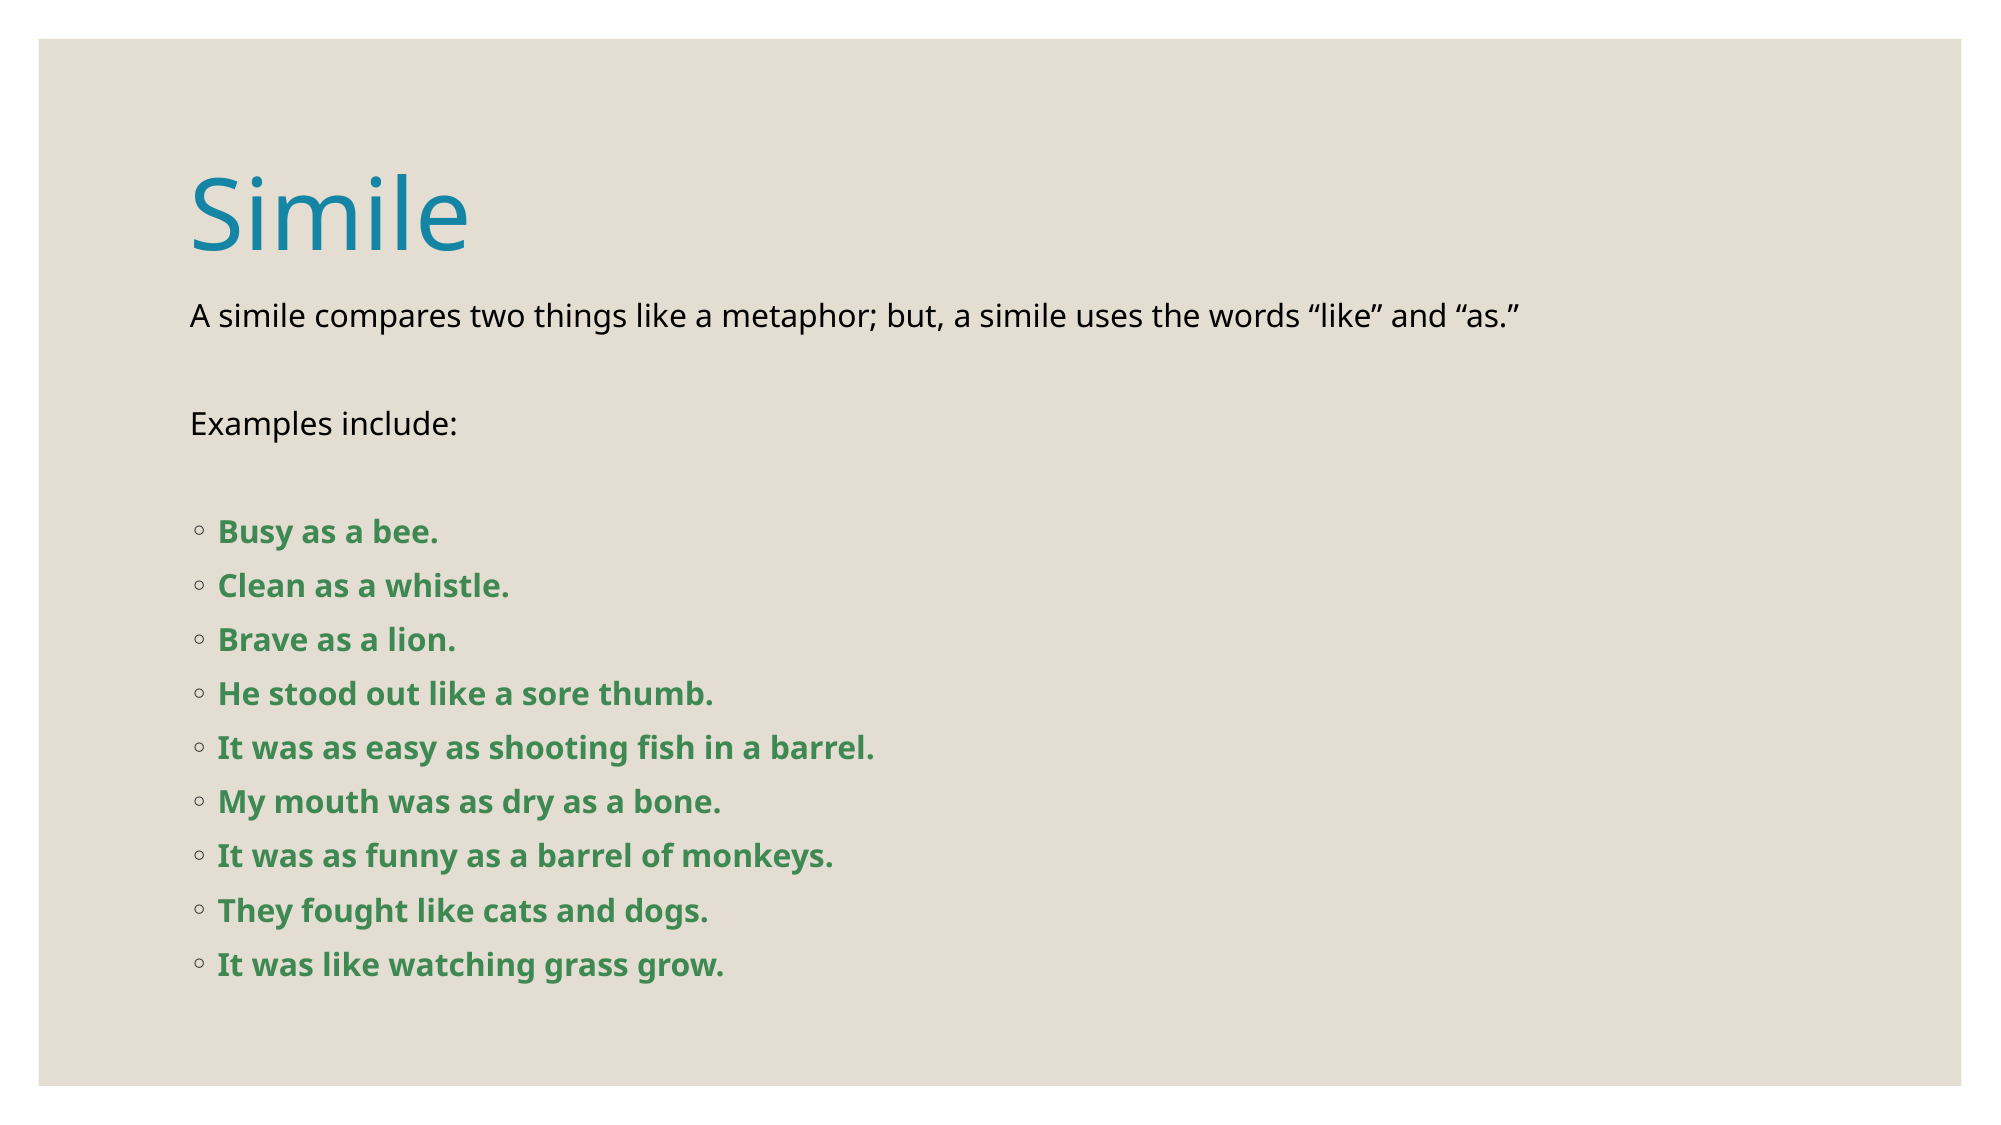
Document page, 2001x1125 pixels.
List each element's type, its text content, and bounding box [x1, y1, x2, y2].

list A simile compares two things like a metaphor; but, a simile uses the words “like” and “as.” Examples include: Busy as a bee. Clean as a whistle. Brave as a lion. He stood out like a sore thumb. It was as easy as shooting fish in a barrel. My mouth was as dry as a bone. It was as funny as a barrel of monkeys. They fought like cats and dogs. It was like watching grass grow. [174, 287, 1825, 991]
title Simile [174, 105, 1825, 287]
